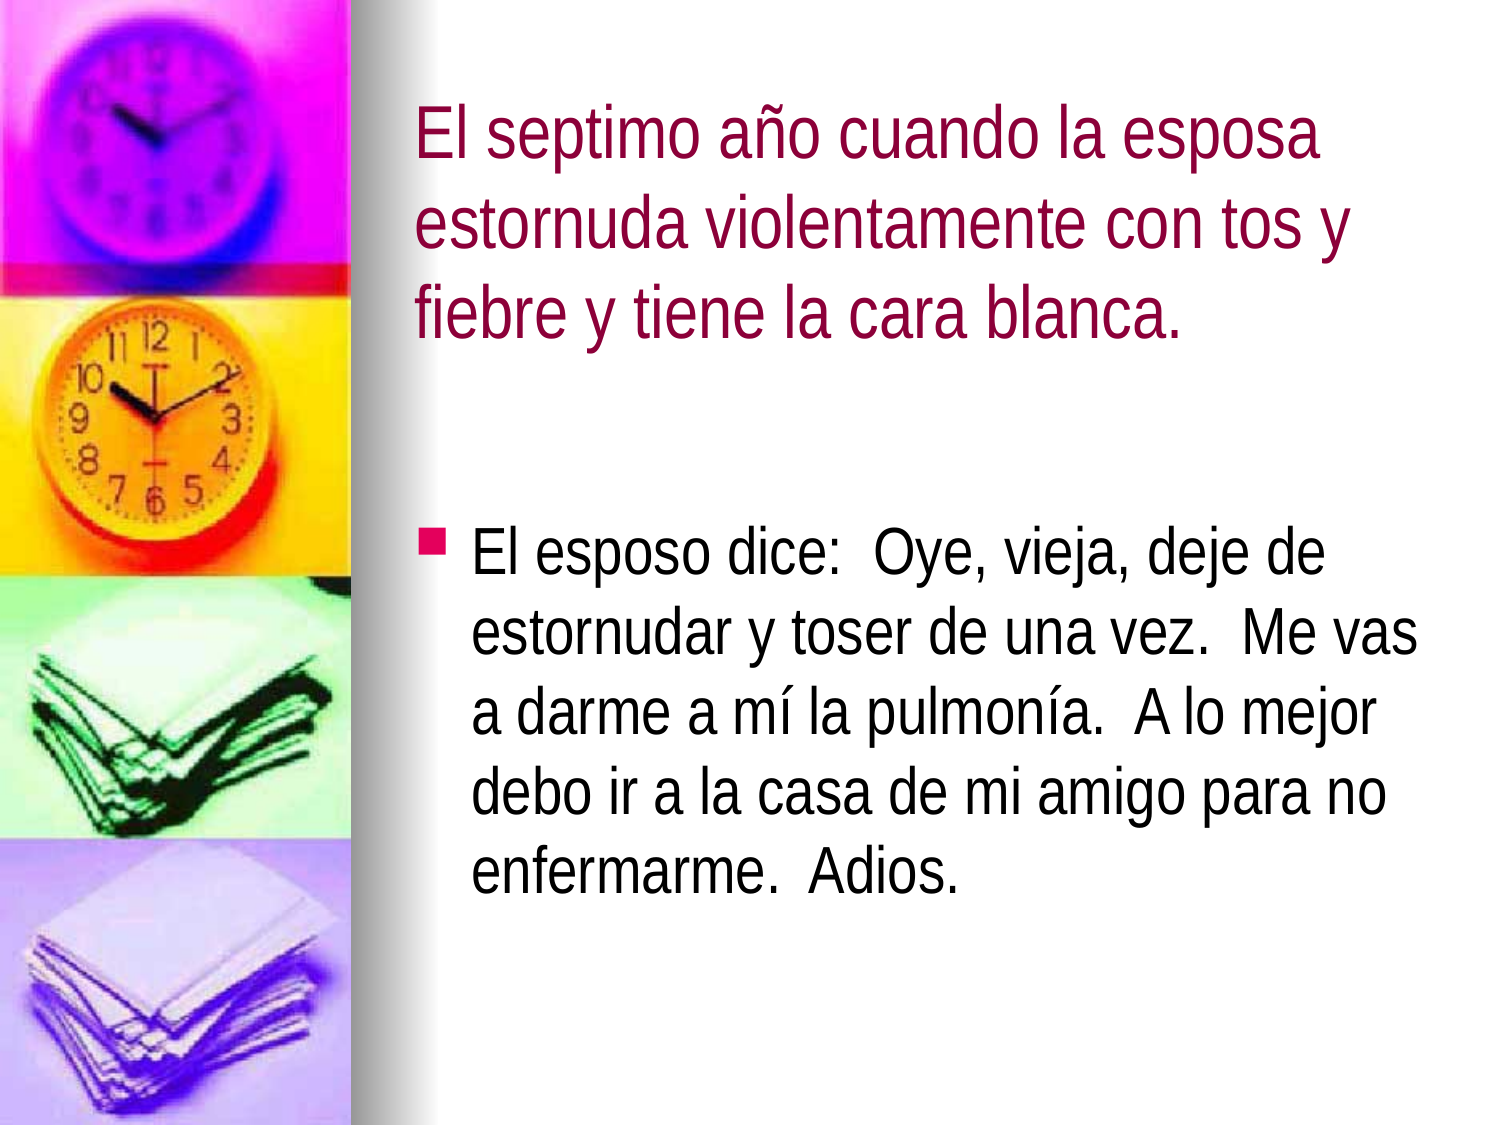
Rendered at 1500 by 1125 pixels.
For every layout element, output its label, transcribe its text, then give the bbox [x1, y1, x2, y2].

list El esposo dice: Oye, vieja, deje de estornudar y toser de una vez. Me vas a darme a mí la pulmonía. A lo mejor debo ir a la casa de mi amigo para no enfermarme. Adios. [399, 500, 1450, 1000]
title El septimo año cuando la esposa estornuda violentamente con tos y fiebre y tiene la cara blanca. [399, 37, 1463, 400]
picture [0, 0, 351, 1125]
